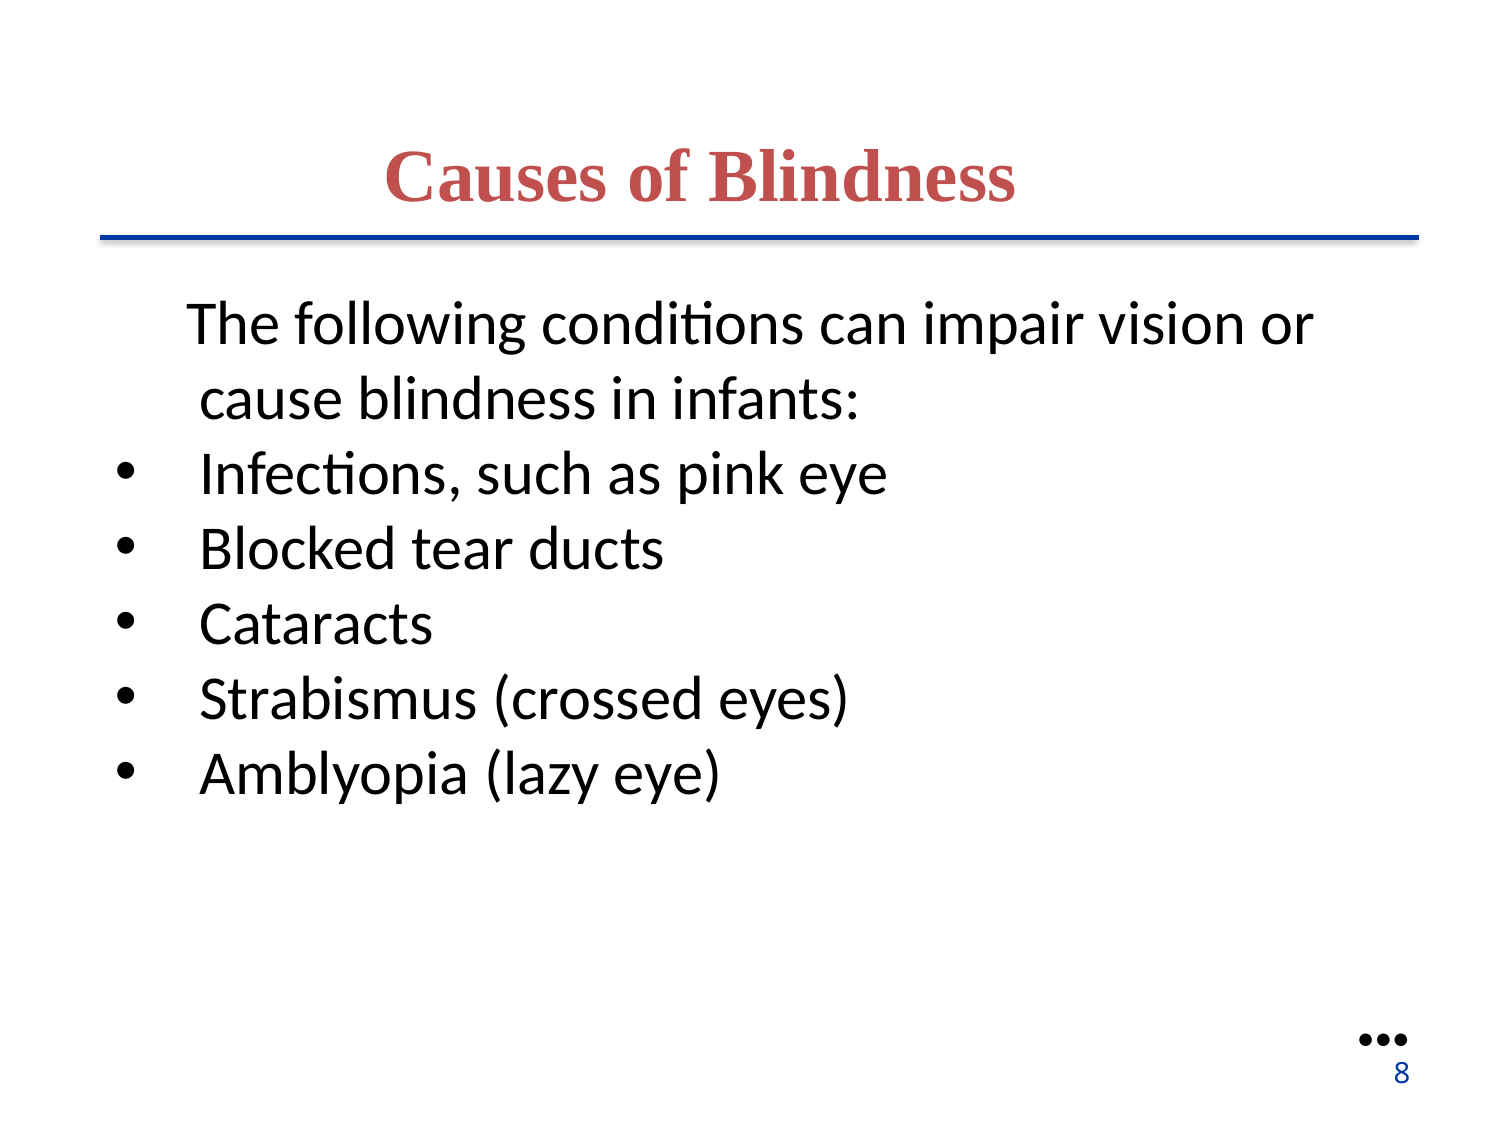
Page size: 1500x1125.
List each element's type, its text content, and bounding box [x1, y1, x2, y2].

text_box Causes of Blindness [0, 118, 1438, 224]
text_box ●●● 8 [1074, 1012, 1425, 1073]
text_box The following conditions can impair vision or cause blindness in infants: Infections, such as pink eye Blocked tear ducts Cataracts Strabismus (crossed eyes) Amblyopia (lazy eye) [99, 275, 1400, 815]
